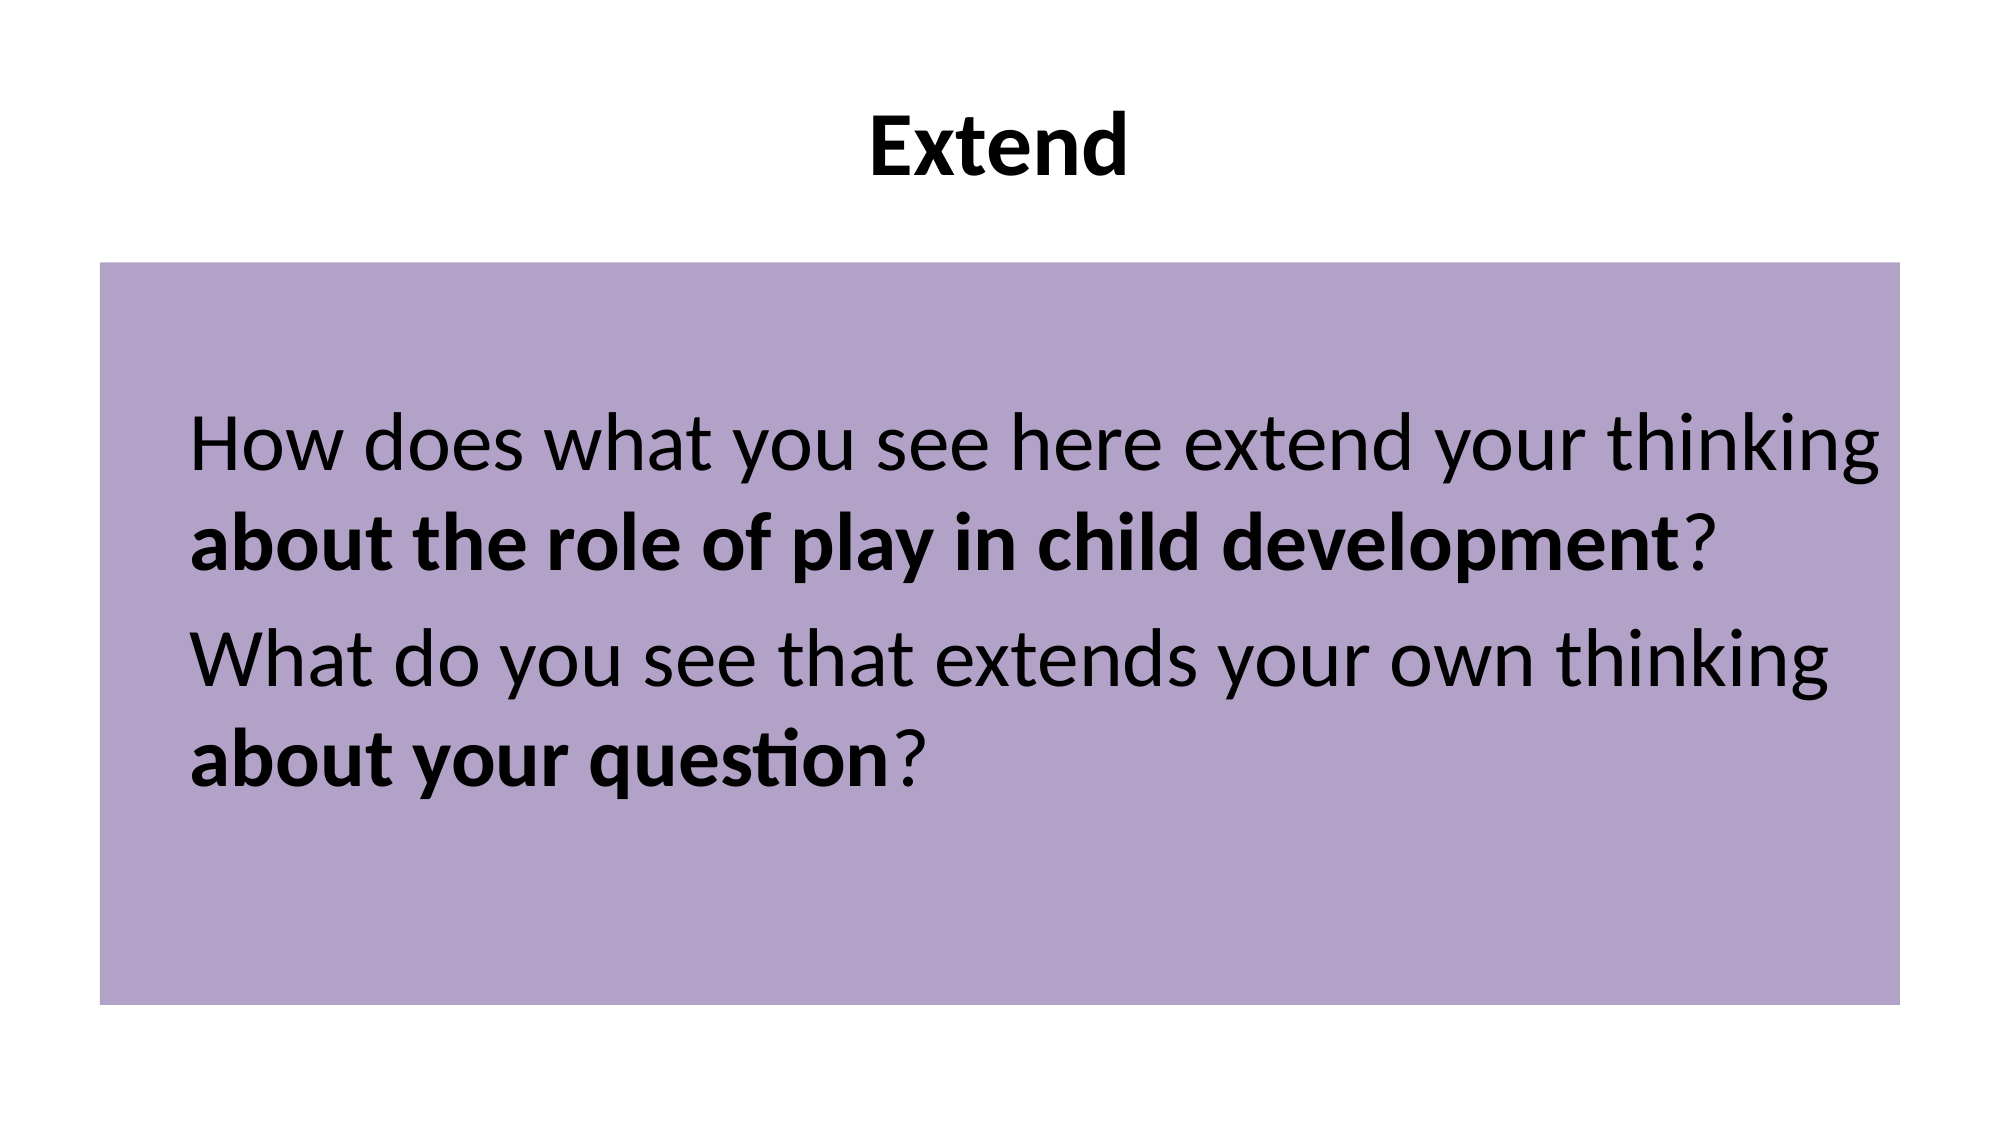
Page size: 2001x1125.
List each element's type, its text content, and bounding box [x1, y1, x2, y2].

title Extend [99, 45, 1900, 233]
list How does what you see here extend your thinking about the role of play in child development? What do you see that extends your own thinking about your question? [99, 262, 1900, 1005]
